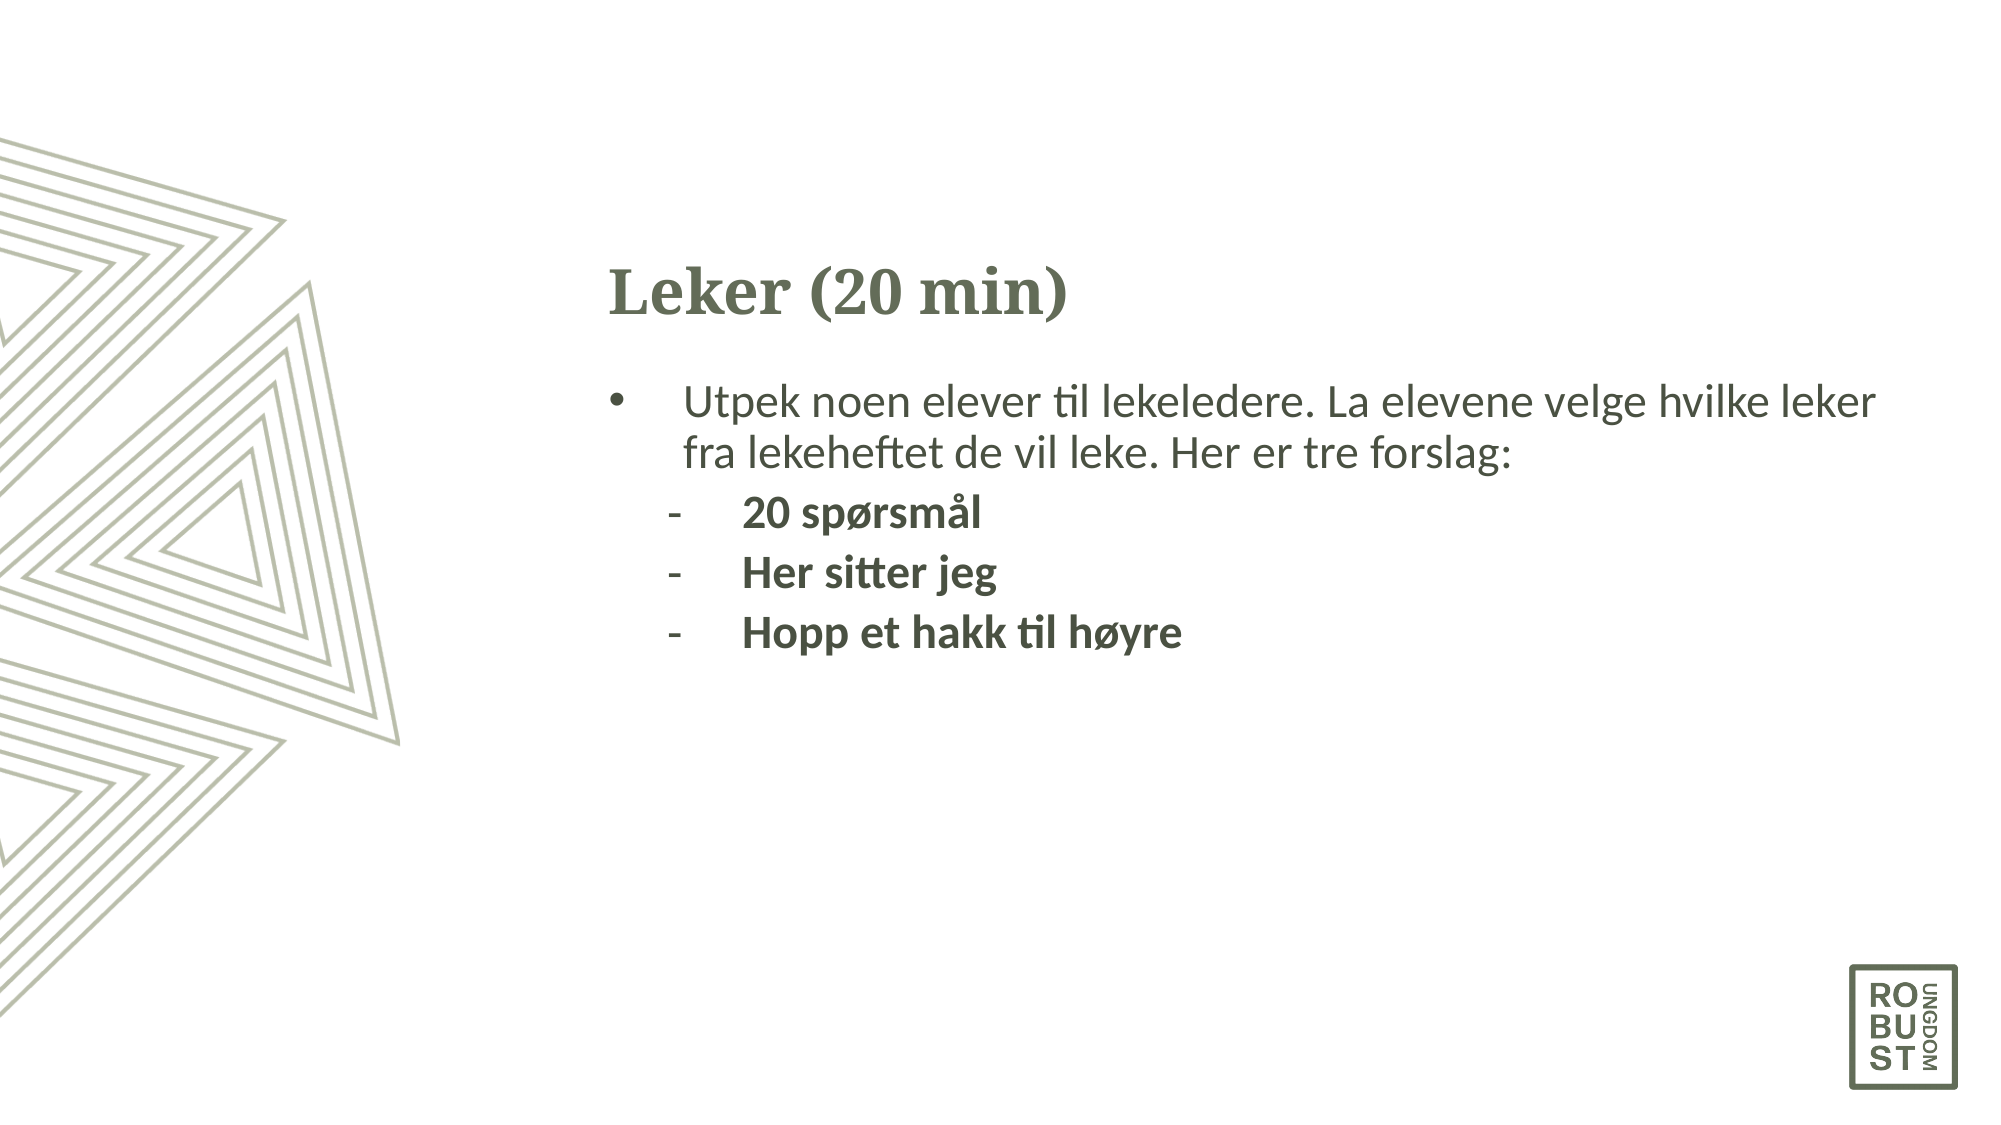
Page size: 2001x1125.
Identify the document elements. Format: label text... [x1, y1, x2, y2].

picture [1849, 964, 1958, 1090]
list Utpek noen elever til lekeledere. La elevene velge hvilke leker fra lekeheftet de vil leke. Her er tre forslag: 20 spørsmål Her sitter jeg Hopp et hakk til høyre [593, 368, 1903, 931]
title Leker (20 min) [593, 89, 1903, 336]
picture [0, 89, 401, 1071]
